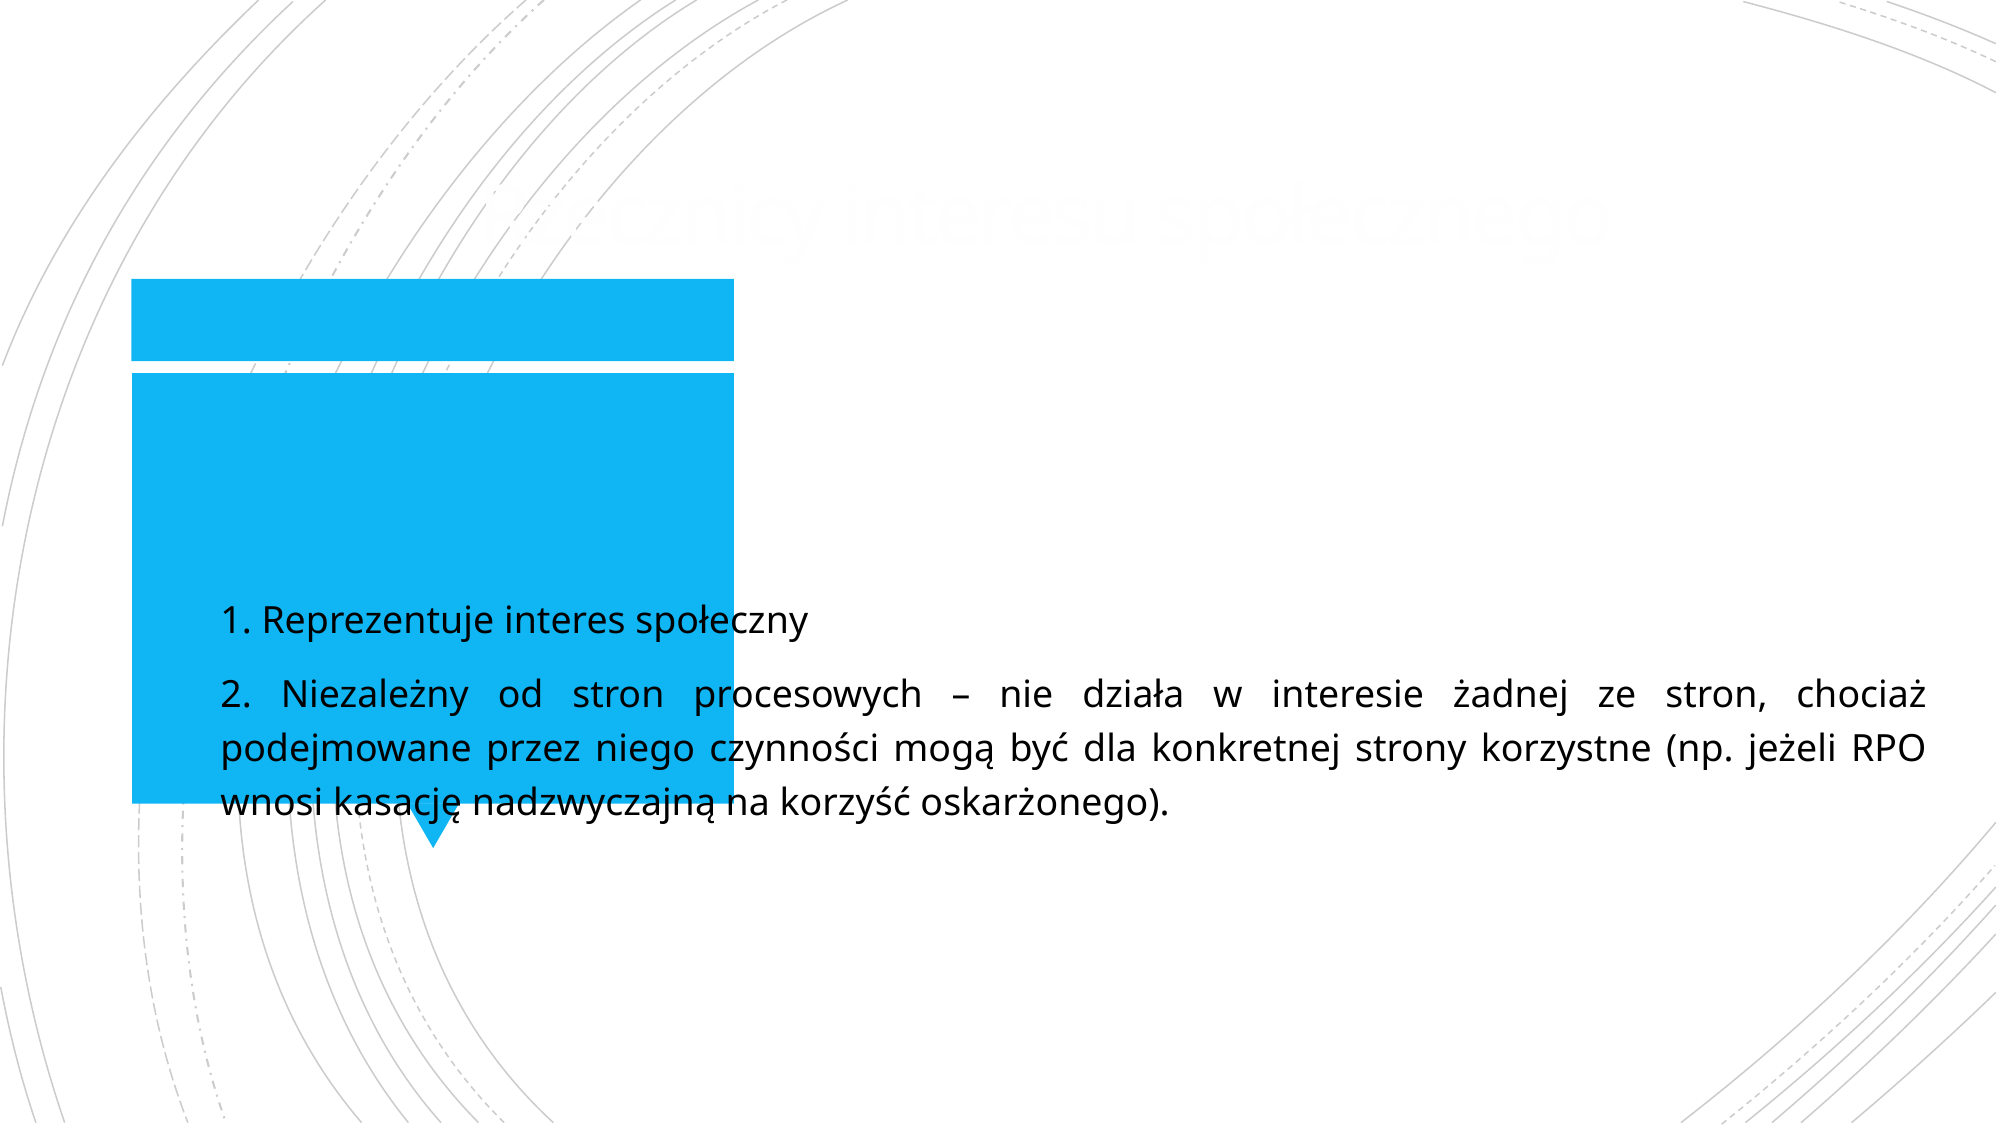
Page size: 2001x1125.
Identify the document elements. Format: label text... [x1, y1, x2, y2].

title Rzecznicy interesu społecznego [168, 96, 1944, 342]
list 1. Reprezentuje interes społeczny 2. Niezależny od stron procesowych – nie działa w interesie żadnej ze stron, chociaż podejmowane przez niego czynności mogą być dla konkretnej strony korzystne (np. jeżeli RPO wnosi kasację nadzwyczajną na korzyść oskarżonego). [168, 375, 1944, 1035]
